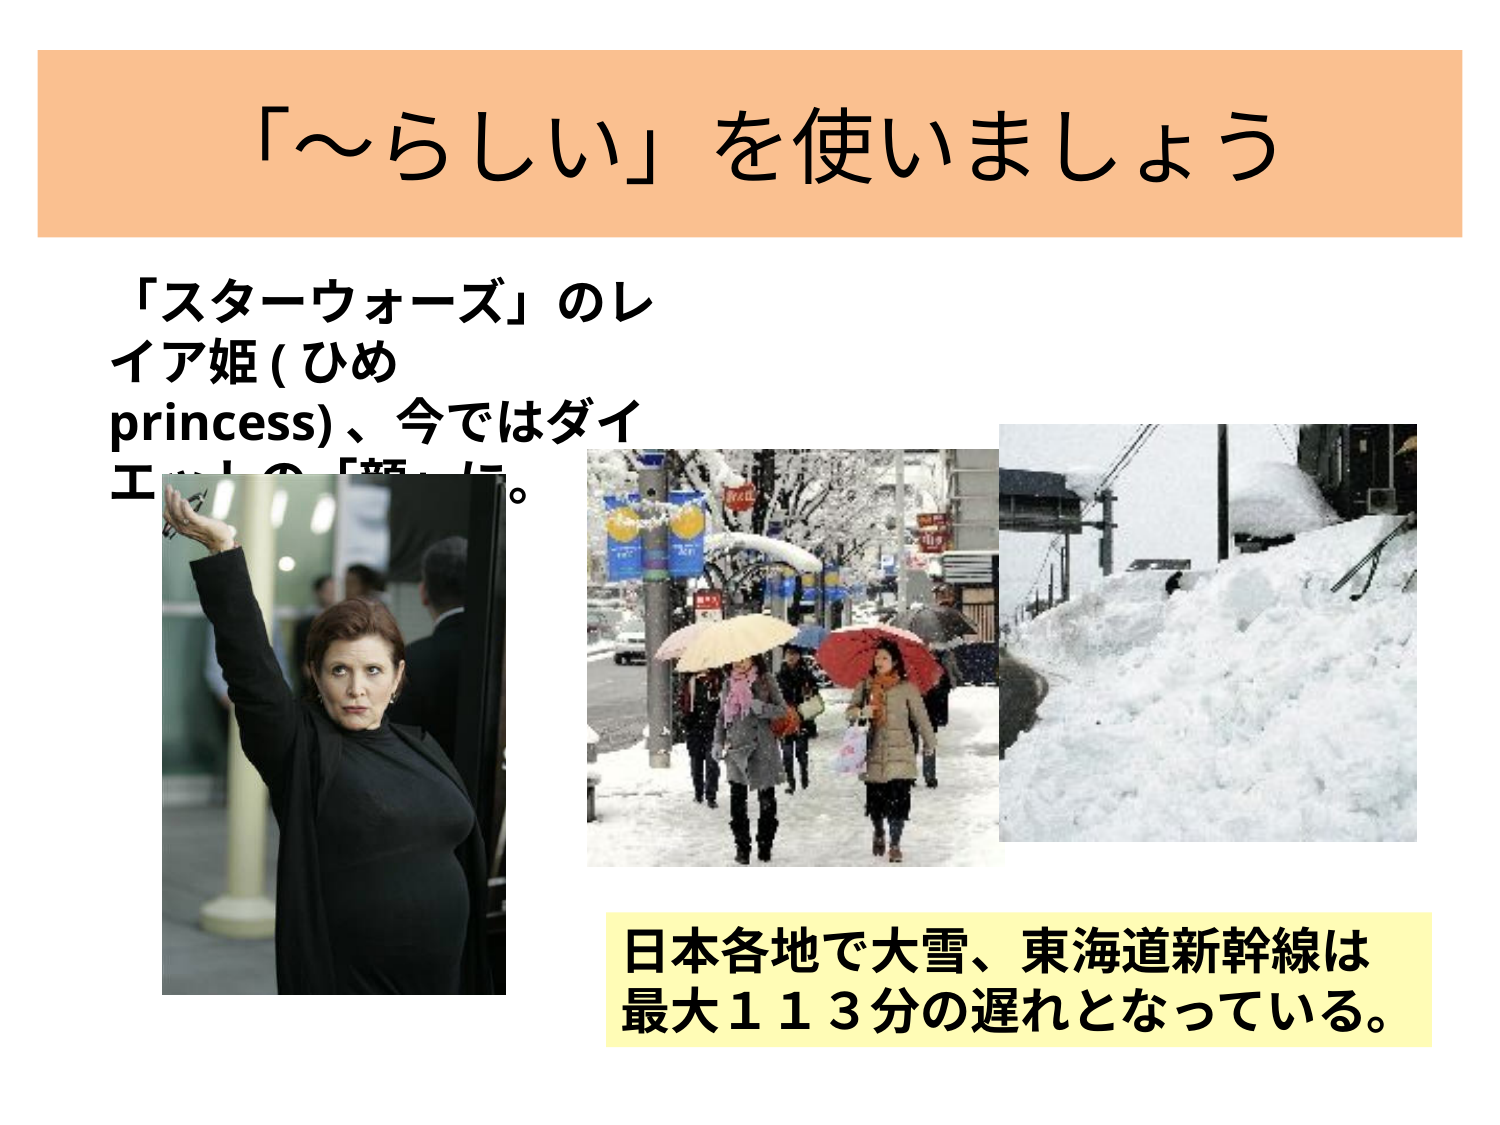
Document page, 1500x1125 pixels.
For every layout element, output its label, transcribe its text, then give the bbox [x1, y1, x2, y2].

text_box 日本各地で大雪、東海道新幹線は 最大１１３分の遅れとなっている。 [606, 912, 1432, 1048]
list 「スターウォーズ」のレイア姫(ひめprincess)、今ではダイエットの「顔」に。 [37, 262, 675, 1088]
picture [587, 424, 1417, 867]
picture [162, 474, 506, 995]
title 「〜らしい」を使いましょう [37, 50, 1463, 238]
